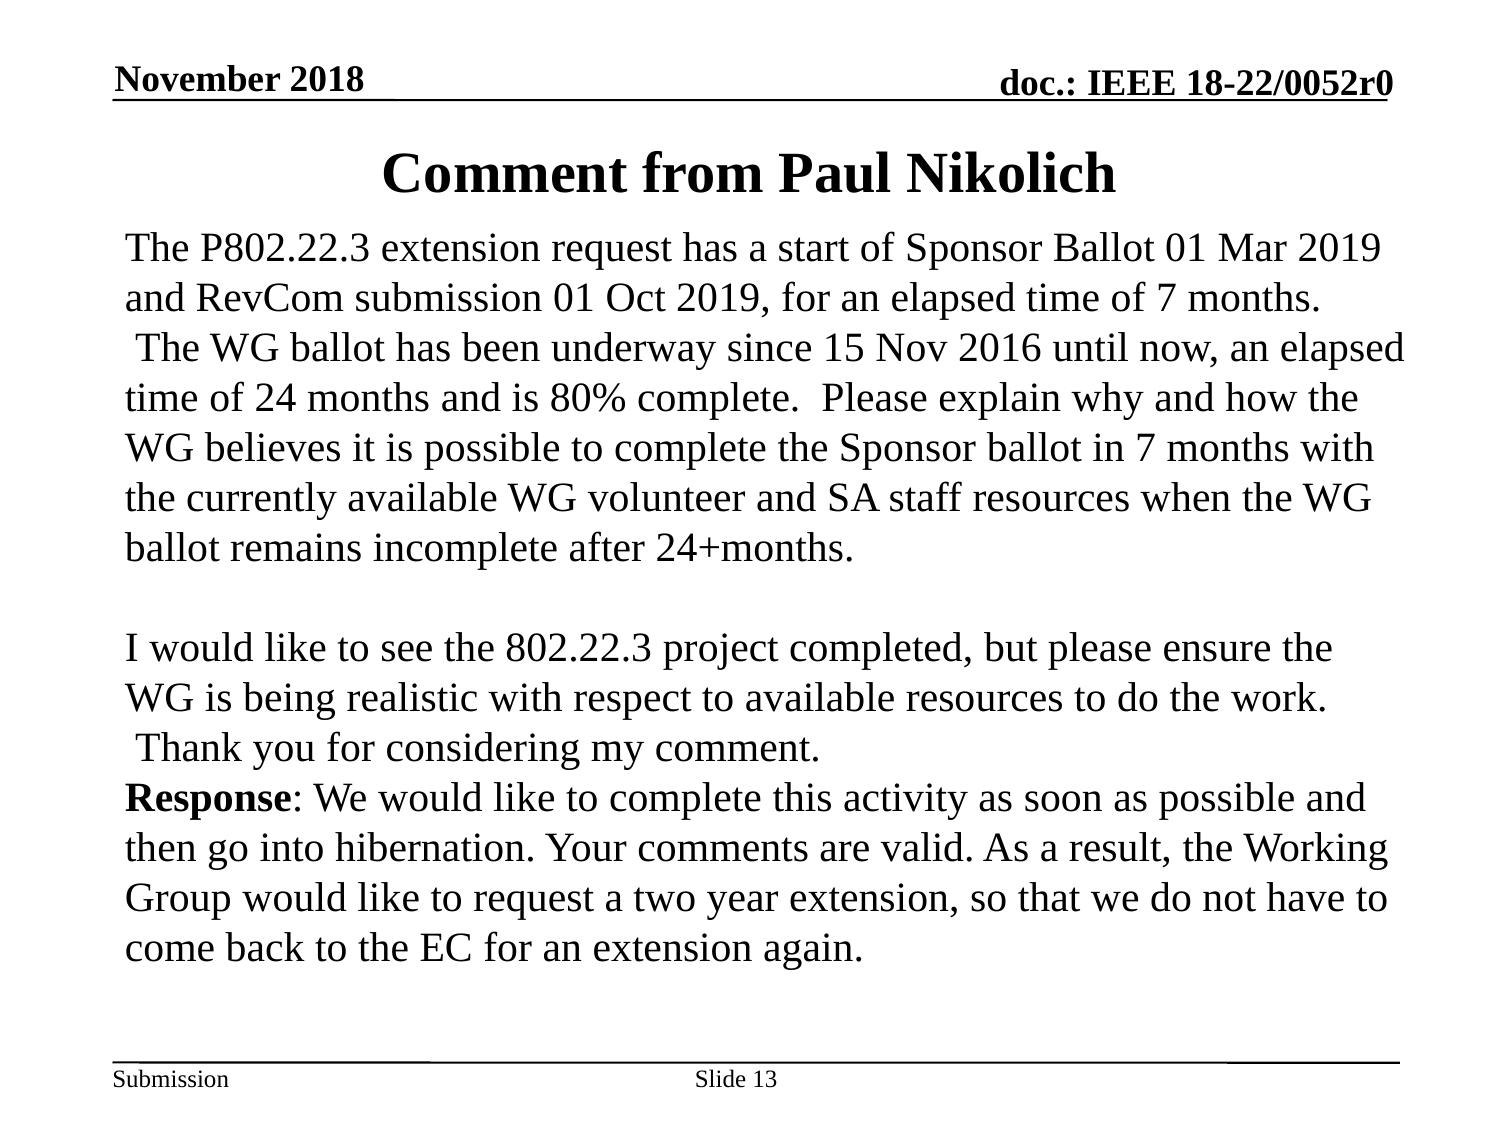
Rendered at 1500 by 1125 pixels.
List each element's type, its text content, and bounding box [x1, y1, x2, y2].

title Comment from Paul Nikolich [112, 112, 1388, 212]
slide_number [114, 54, 423, 100]
text_box The P802.22.3 extension request has a start of Sponsor Ballot 01 Mar 2019 and RevCom submission 01 Oct 2019, for an elapsed time of 7 months. The WG ballot has been underway since 15 Nov 2016 until now, an elapsed time of 24 months and is 80% complete. Please explain why and how the WG believes it is possible to complete the Sponsor ballot in 7 months with the currently available WG volunteer and SA staff resources when the WG ballot remains incomplete after 24+months. I would like to see the 802.22.3 project completed, but please ensure the WG is being realistic with respect to available resources to do the work. Thank you for considering my comment. Response: We would like to complete this activity as soon as possible and then go into hibernation. Your comments are valid. As a result, the Working Group would like to request a two year extension, so that we do not have to come back to the EC for an extension again. [109, 212, 1423, 1058]
slide_number Slide 13 [672, 1061, 800, 1123]
